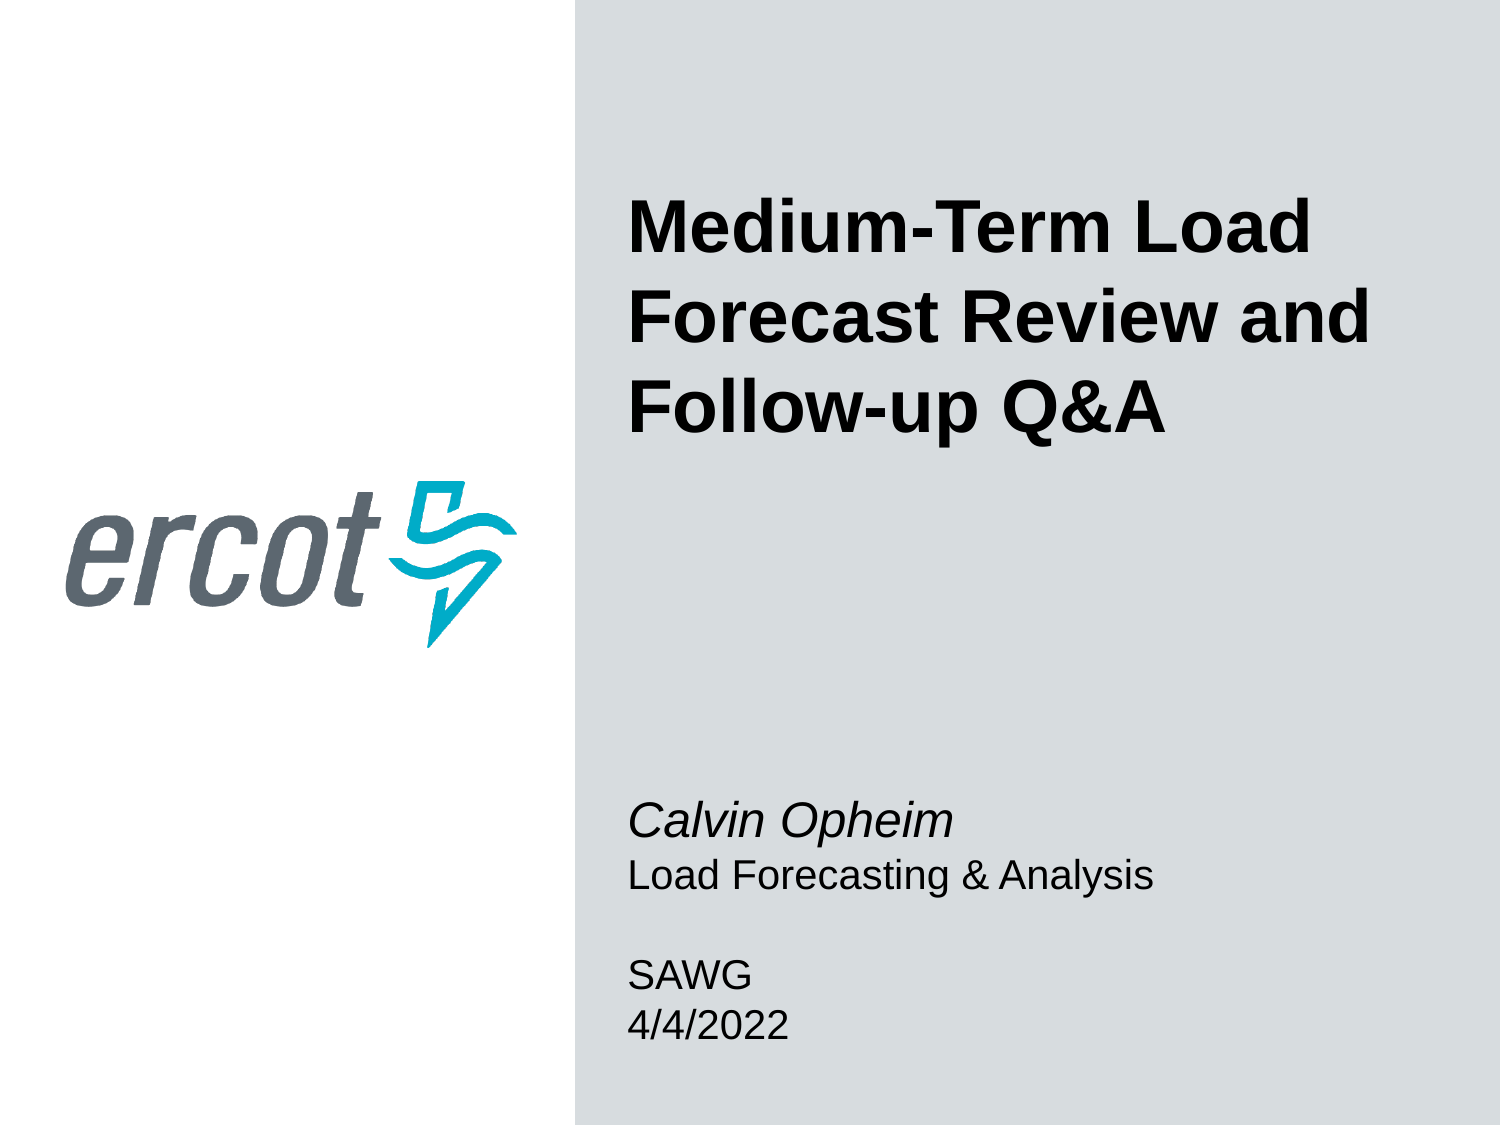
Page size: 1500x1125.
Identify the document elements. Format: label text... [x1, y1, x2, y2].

text_box Medium-Term Load Forecast Review and Follow-up Q&A Calvin Opheim Load Forecasting & Analysis SAWG 4/4/2022 [612, 170, 1483, 1055]
picture [56, 471, 525, 654]
